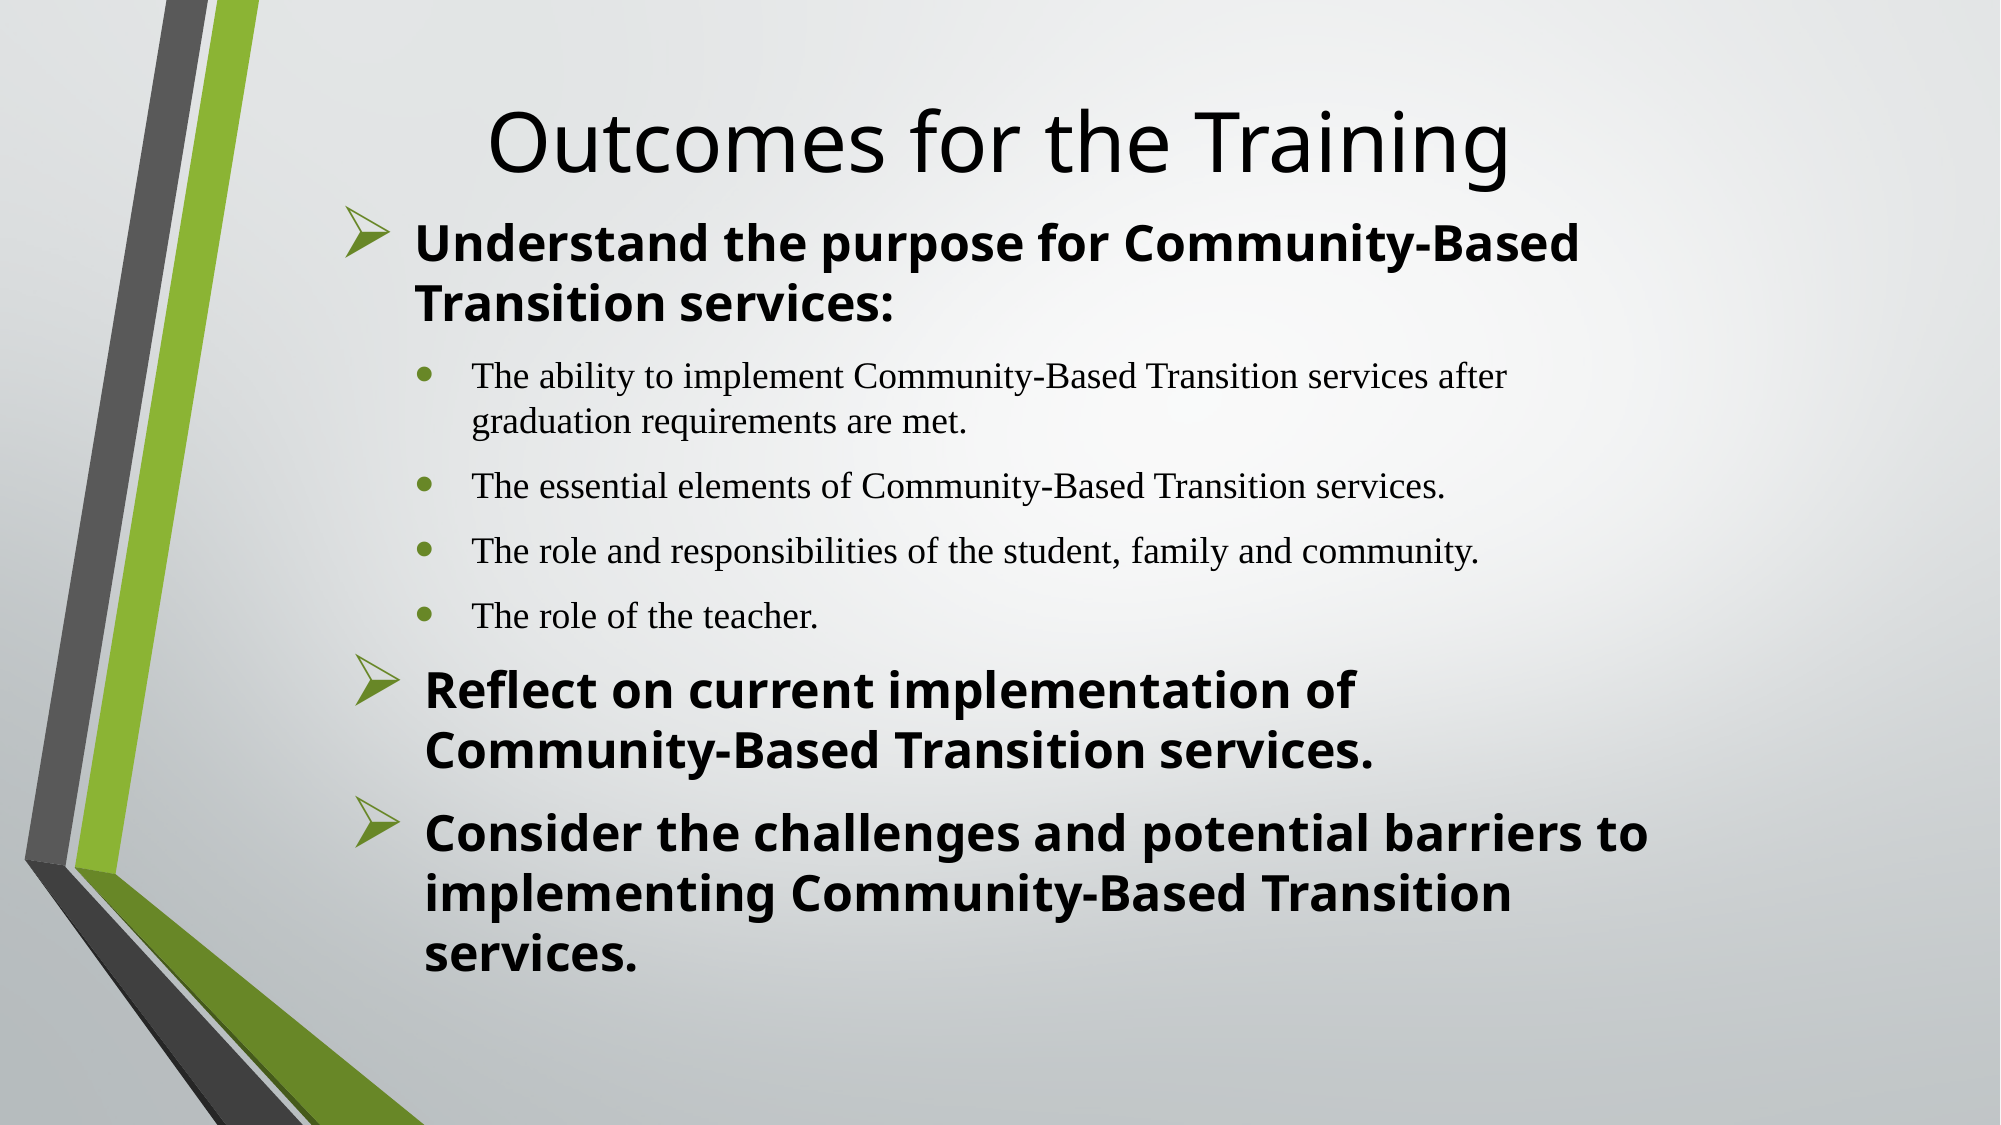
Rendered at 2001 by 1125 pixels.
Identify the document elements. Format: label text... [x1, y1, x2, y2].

list Understand the purpose for Community-Based Transition services: The ability to implement Community-Based Transition services after graduation requirements are met. The essential elements of Community-Based Transition services. The role and responsibilities of the student, family and community. The role of the teacher. Reflect on current implementation of Community-Based Transition services. Consider the challenges and potential barriers to implementing Community-Based Transition services. [324, 224, 1675, 1050]
title Outcomes for the Training [324, 0, 1675, 224]
